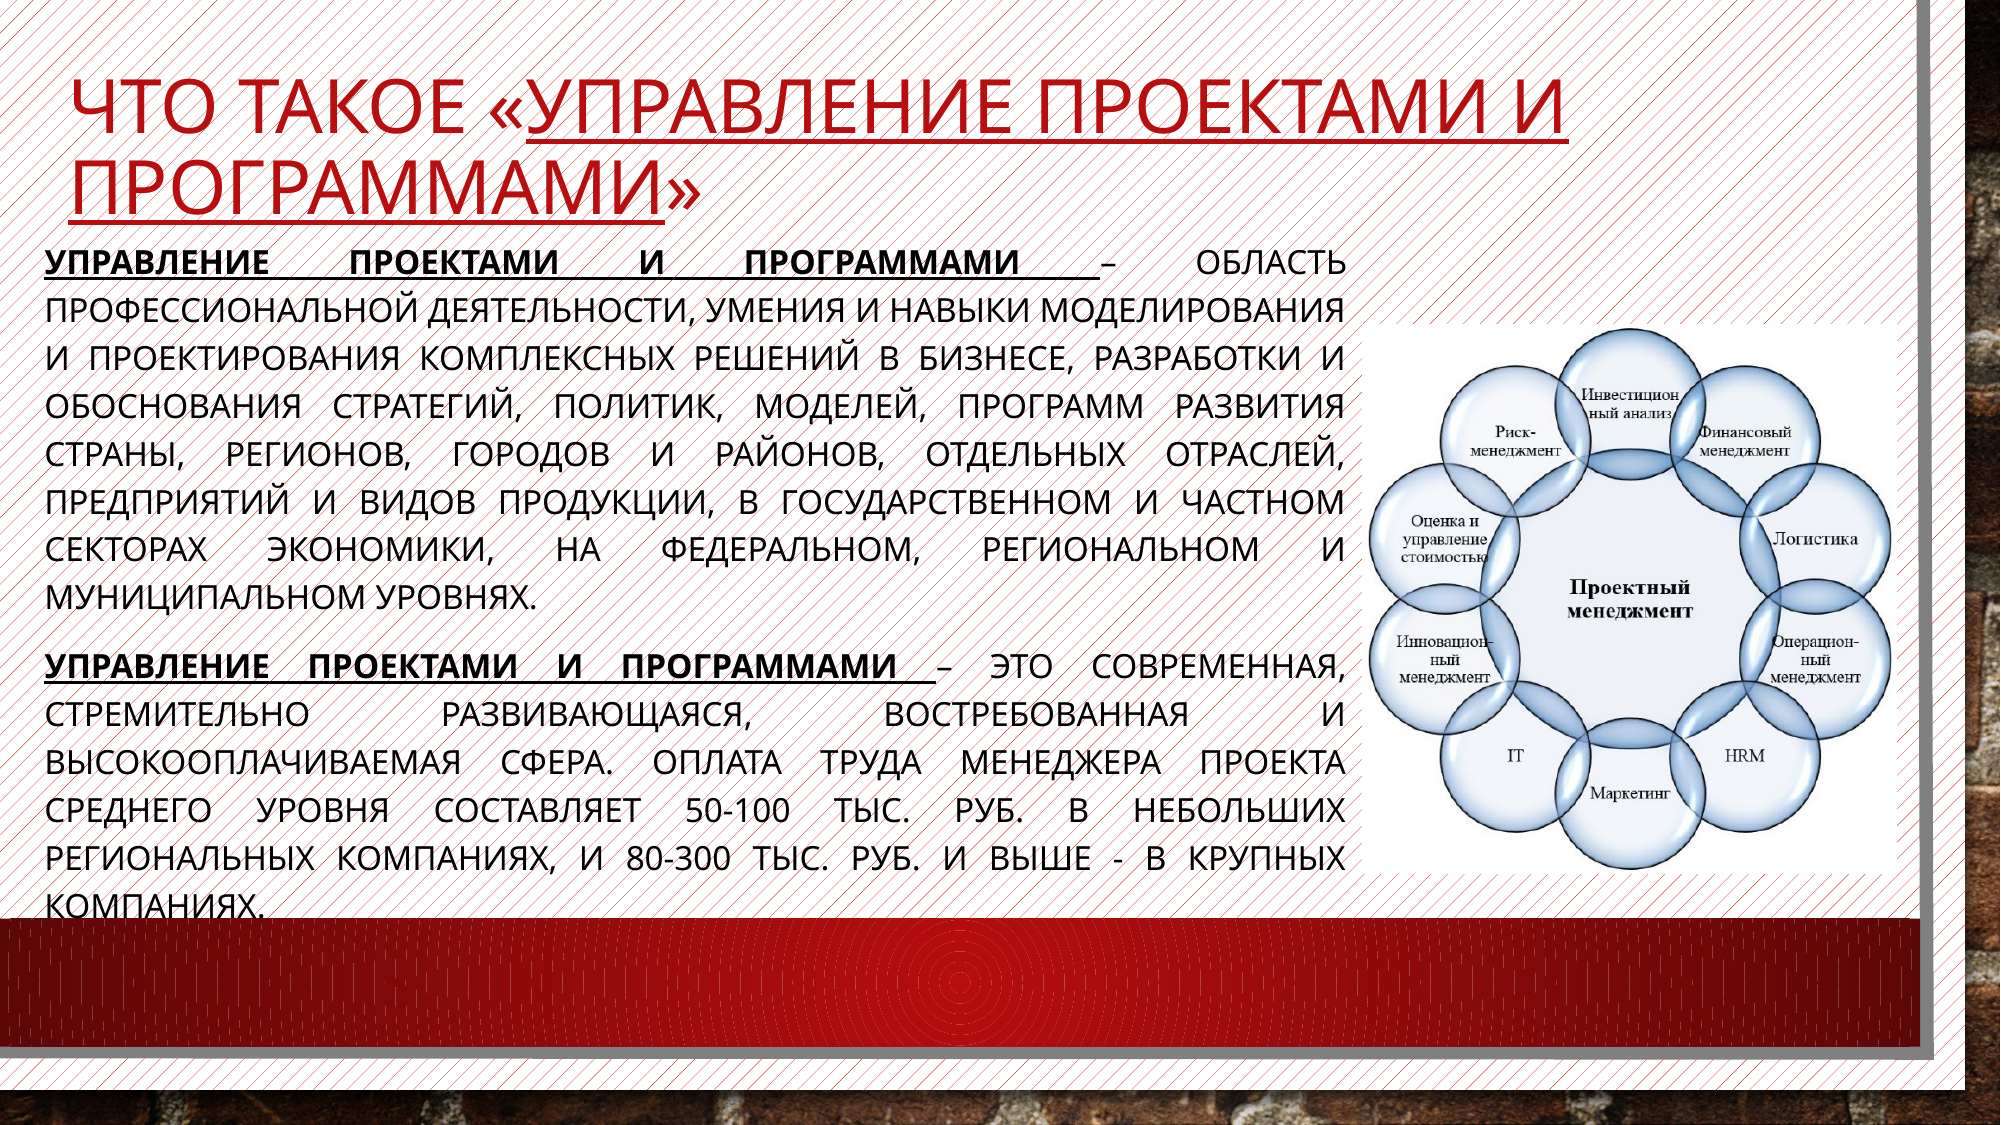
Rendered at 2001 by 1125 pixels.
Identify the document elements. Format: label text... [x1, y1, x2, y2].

list Управление проектами и программами – область профессиональной деятельности, умения и навыки моделирования и проектирования комплексных решений в бизнесе, разработки и обоснования стратегий, политик, моделей, программ развития страны, регионов, городов и районов, отдельных отраслей, предприятий и видов продукции, в государственном и частном секторах экономики, на федеральном, региональном и муниципальном уровнях. Управление проектами и программами – Это современная, стремительно развивающаяся, востребованная и высокооплачиваемая сфера. Оплата труда менеджера проекта среднего уровня составляет 50-100 тыс. руб. в небольших региональных компаниях, и 80-300 тыс. руб. и выше - в крупных компаниях. [29, 243, 1363, 914]
picture [0, 0, 2000, 1125]
picture [1362, 324, 1897, 874]
title Что такое «Управление проектами и программами» [53, 54, 1885, 244]
